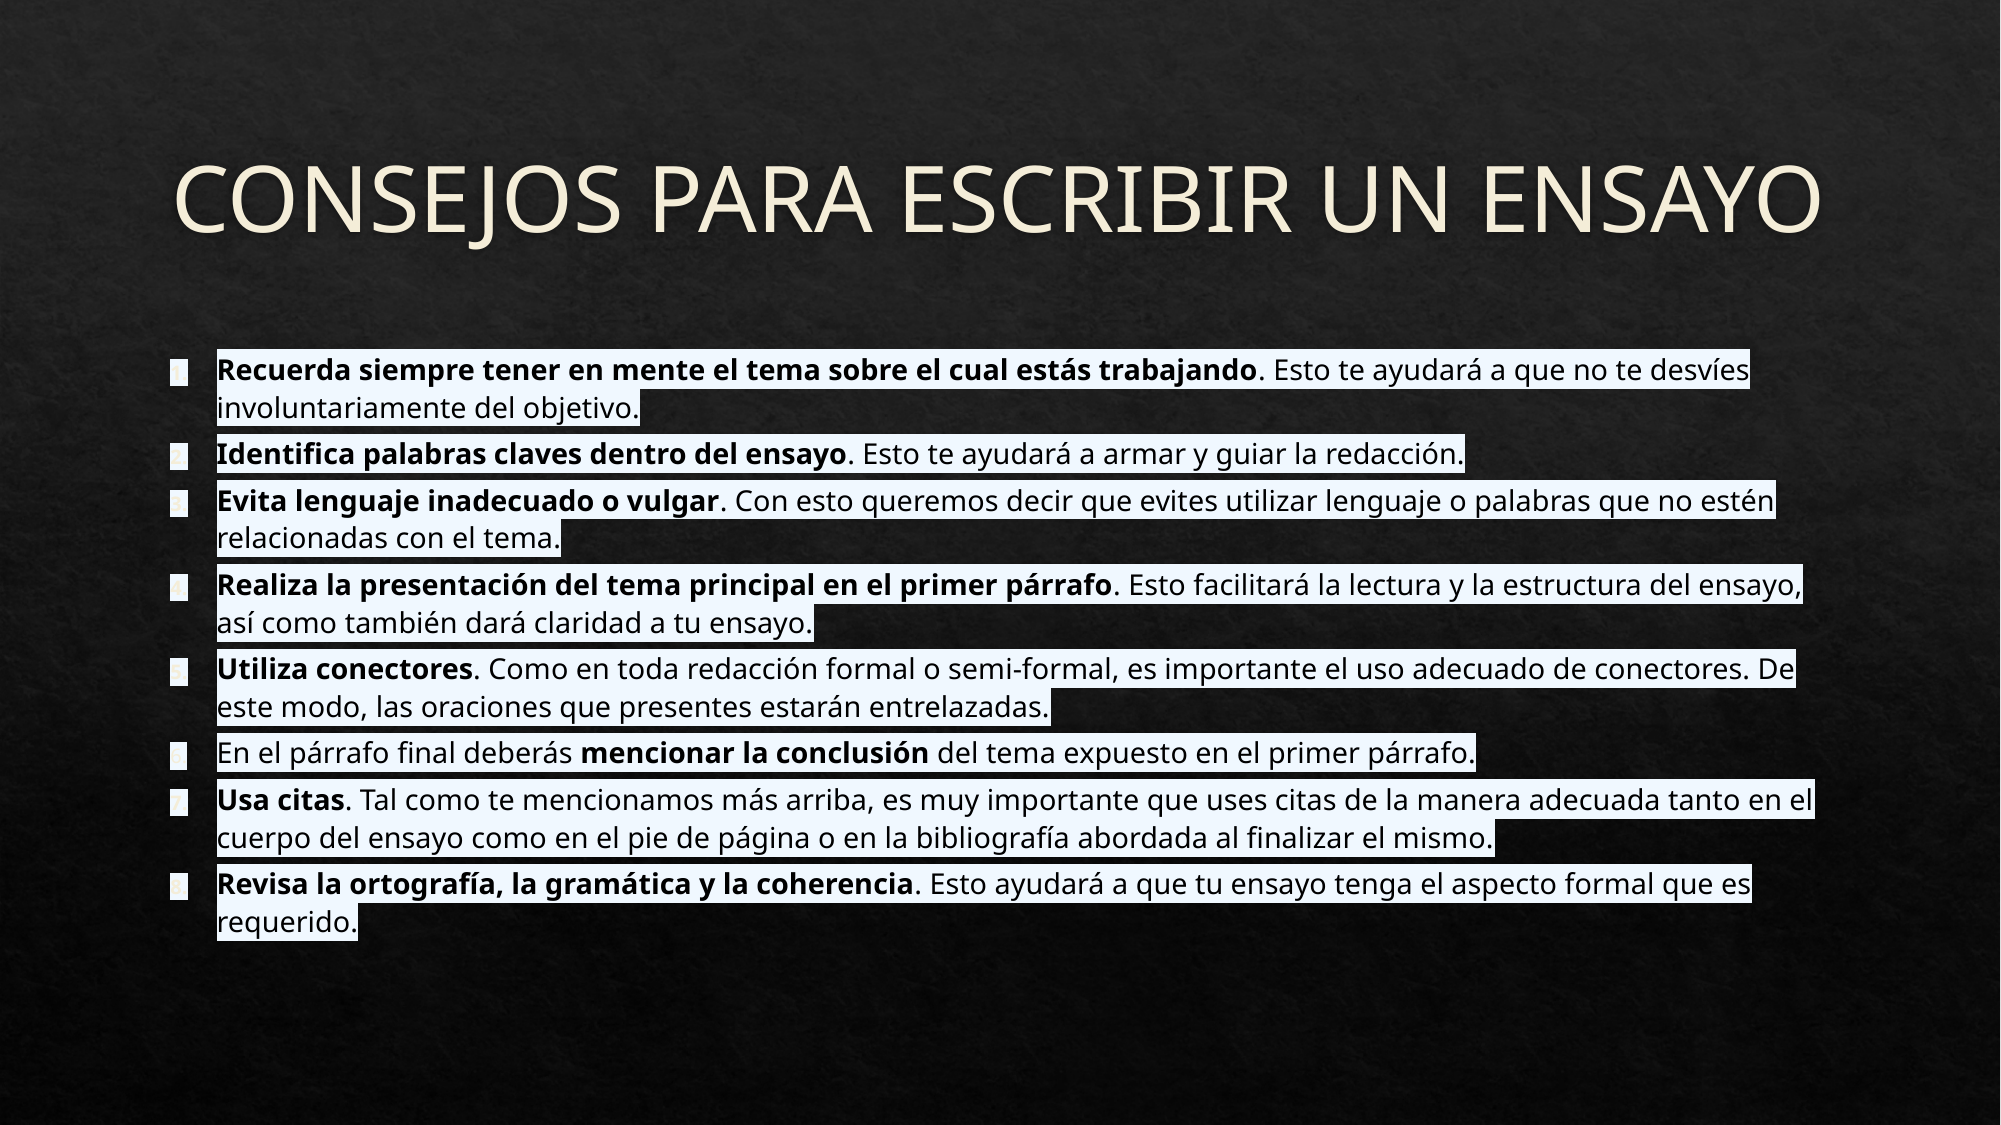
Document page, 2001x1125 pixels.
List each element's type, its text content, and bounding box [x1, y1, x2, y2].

title CONSEJOS PARA ESCRIBIR UN ENSAYO [149, 99, 1849, 307]
list Recuerda siempre tener en mente el tema sobre el cual estás trabajando. Esto te ayudará a que no te desvíes involuntariamente del objetivo. Identifica palabras claves dentro del ensayo. Esto te ayudará a armar y guiar la redacción. Evita lenguaje inadecuado o vulgar. Con esto queremos decir que evites utilizar lenguaje o palabras que no estén relacionadas con el tema. Realiza la presentación del tema principal en el primer párrafo. Esto facilitará la lectura y la estructura del ensayo, así como también dará claridad a tu ensayo. Utiliza conectores. Como en toda redacción formal o semi-formal, es importante el uso adecuado de conectores. De este modo, las oraciones que presentes estarán entrelazadas. En el párrafo final deberás mencionar la conclusión del tema expuesto en el primer párrafo. Usa citas. Tal como te mencionamos más arriba, es muy importante que uses citas de la manera adecuada tanto en el cuerpo del ensayo como en el pie de página o en la bibliografía abordada al finalizar el mismo. Revisa la ortografía, la gramática y la coherencia. Esto ayudará a que tu ensayo tenga el aspecto formal que es requerido. [149, 340, 1849, 950]
